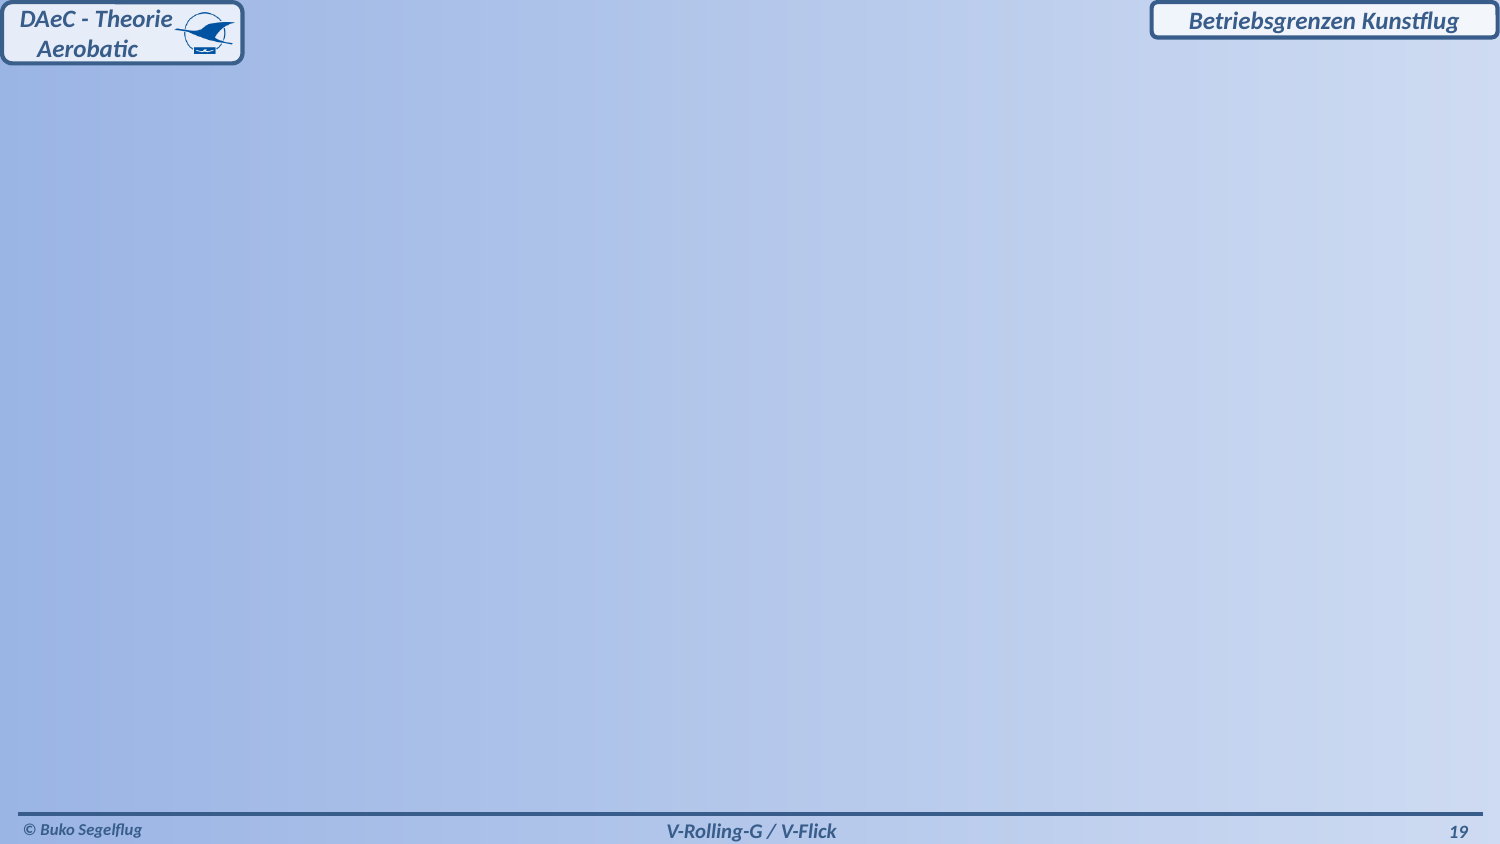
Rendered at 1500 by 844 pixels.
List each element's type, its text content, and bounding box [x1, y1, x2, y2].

text_box © Buko Segelflug [8, 811, 174, 844]
text_box Betriebsgrenzen Kunstflug [1149, 0, 1500, 40]
text_box 19 [1411, 807, 1483, 813]
text_box V-Rolling-G / V-Flick [320, 823, 1183, 844]
text_box 19 [1411, 821, 1483, 844]
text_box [1, 1, 243, 64]
